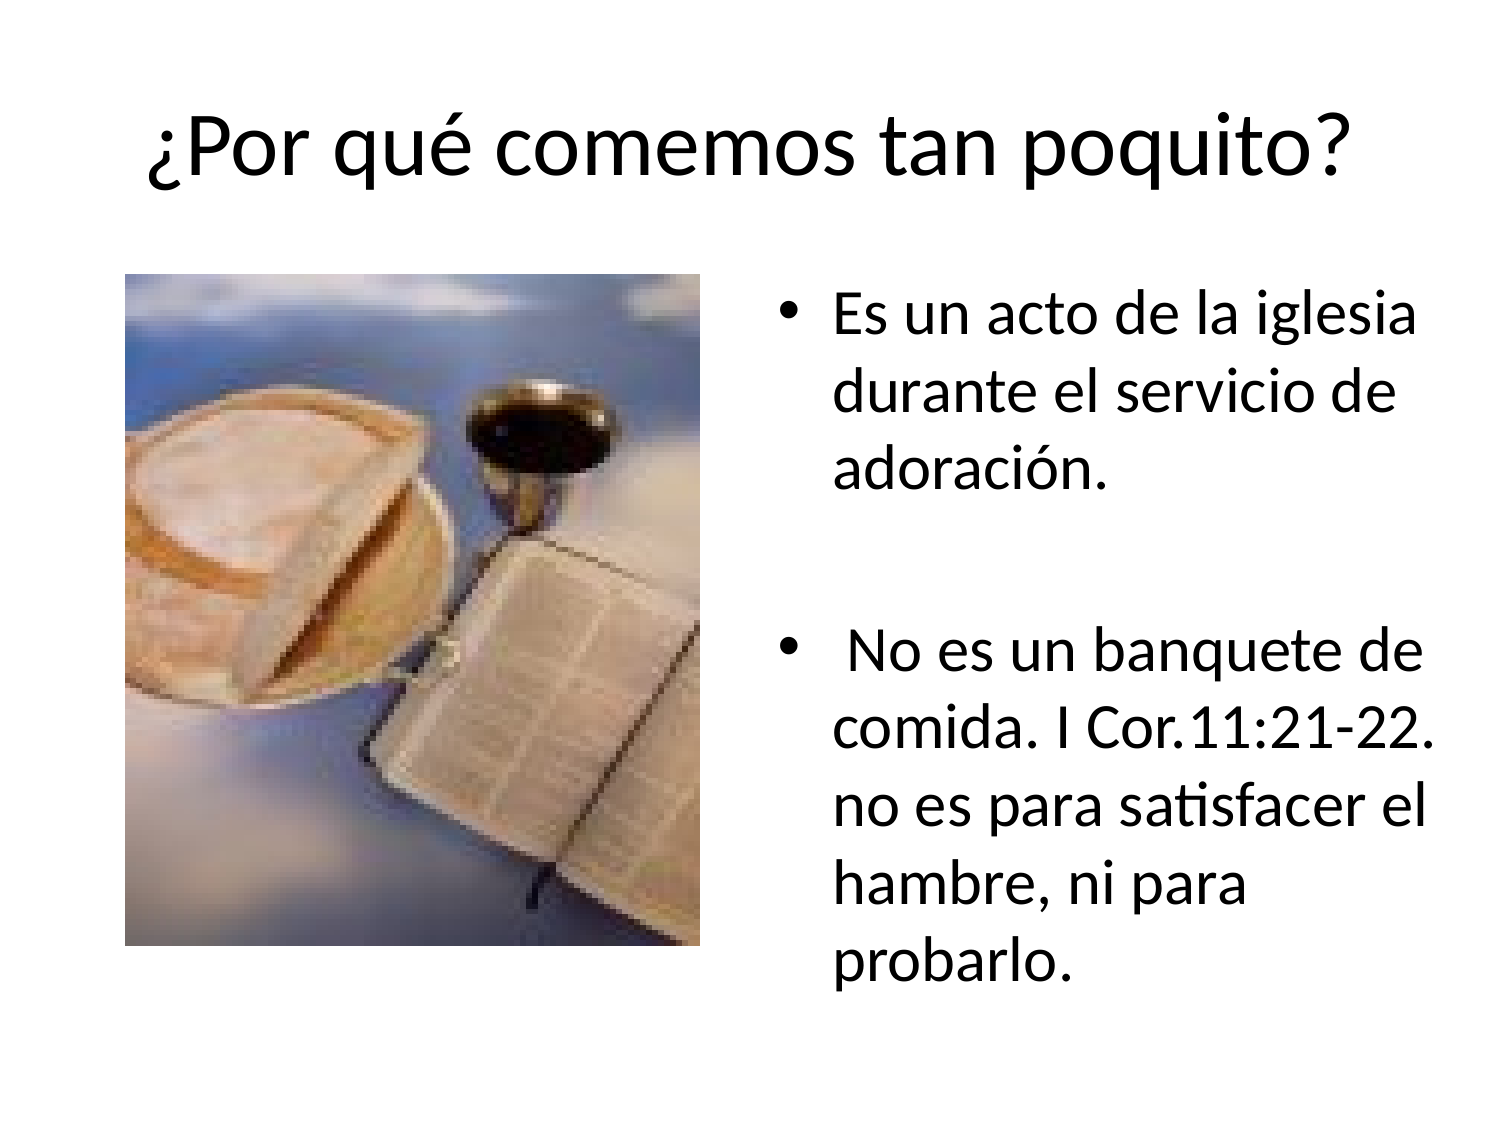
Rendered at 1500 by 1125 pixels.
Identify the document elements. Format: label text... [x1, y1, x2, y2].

list Es un acto de la iglesia durante el servicio de adoración. No es un banquete de comida. I Cor.11:21-22. no es para satisfacer el hambre, ni para probarlo. [762, 262, 1500, 1005]
title ¿Por qué comemos tan poquito? [75, 45, 1425, 233]
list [124, 274, 701, 946]
